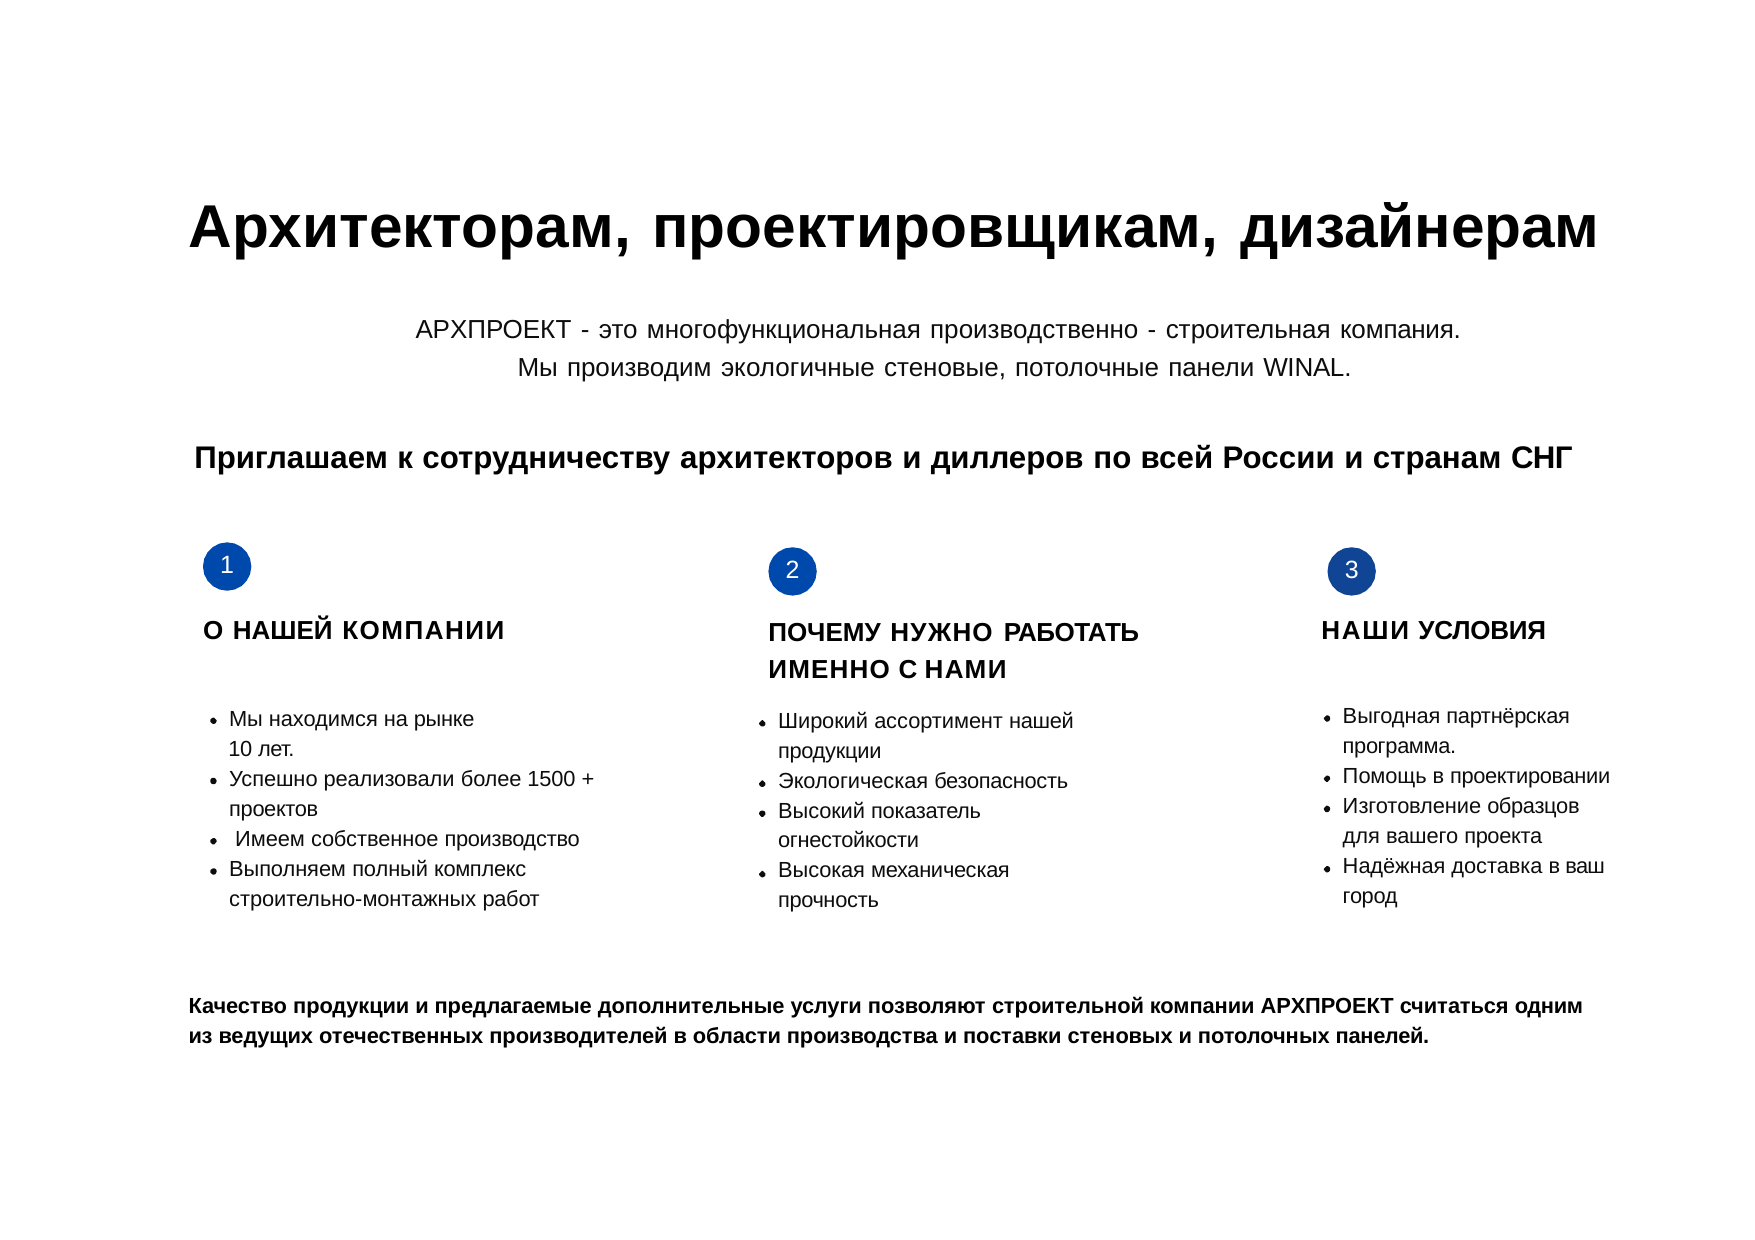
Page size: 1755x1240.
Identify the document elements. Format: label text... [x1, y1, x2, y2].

text_box [210, 777, 217, 785]
text_box [759, 720, 766, 727]
text_box О НАШЕЙ КОМПАНИИ [200, 610, 513, 645]
text_box [1323, 866, 1331, 873]
text_box [1327, 547, 1376, 596]
text_box [1323, 715, 1331, 722]
text_box [1323, 775, 1331, 782]
text_box 2 [783, 551, 802, 584]
text_box ПОЧЕМУ НУЖНО РАБОТАТЬ ИМЕННО С НАМИ Широкий ассортимент нашей продукции Экологическая безопасность Высокий показатель огнестойкости Высокая механическая прочность [766, 607, 1149, 912]
text_box [210, 838, 217, 845]
text_box [202, 542, 252, 591]
text_box [759, 810, 766, 817]
text_box [210, 717, 217, 724]
text_box [210, 868, 217, 875]
text_box Выгодная партнёрская программа. Помощь в проектировании Изготовление образцов для вашего проекта Надёжная доставка в ваш город [1340, 696, 1619, 908]
text_box 1 [218, 546, 237, 579]
text_box 3 [1342, 551, 1361, 584]
text_box [768, 547, 817, 596]
text_box Мы находимся на рынке 10 лет. Успешно реализовали более 1500 + проектов Имеем собственное производство Выполняем полный комплекс строительно-монтажных работ [226, 698, 603, 911]
title Архитекторам, проектировщикам, дизайнерам [186, 184, 1608, 395]
text_box APXПРОЕКТ - это многофункциональная производственно - строительная компания. Мы производим экологичные стеновые, потолочные панели WINAL. Приглашаем к сотрудничеству архитекторов и диллеров по всей России и странам СНГ [192, 395, 1592, 476]
text_box [759, 780, 766, 787]
text_box [1323, 805, 1331, 813]
text_box Качество продукции и предлагаемые дополнительные услуги позволяют строительной компании APXПРОЕКТ считаться одним из ведущих отечественных производителей в области производства и поставки стеновых и потолочных панелей. [186, 986, 1606, 1049]
text_box [759, 870, 766, 878]
text_box НАШИ УСЛОВИЯ [1319, 610, 1554, 645]
